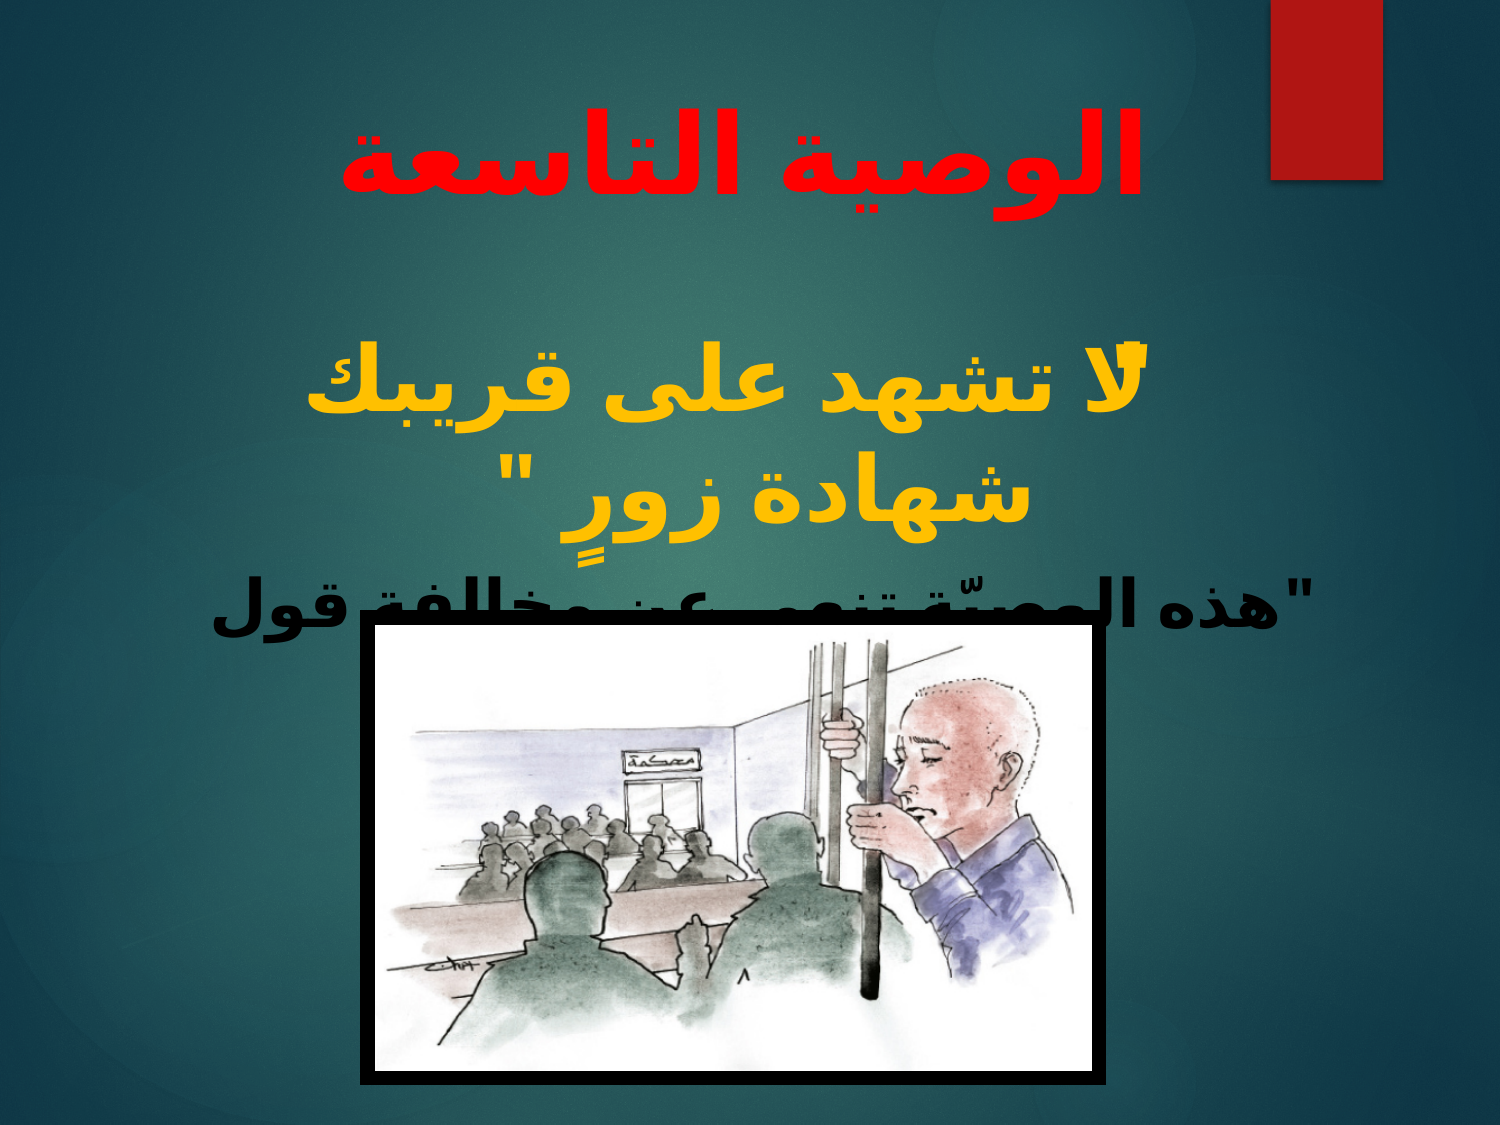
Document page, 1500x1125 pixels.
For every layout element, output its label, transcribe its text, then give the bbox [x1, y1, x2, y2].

list " لا تشهد على قريبك شهادة زورٍ " "هذه الوصيّة تنهي عن مخالفة قول الصدق والحق". [174, 312, 1353, 1045]
title الوصية التاسعة [249, 74, 1237, 238]
picture [374, 624, 1093, 1071]
